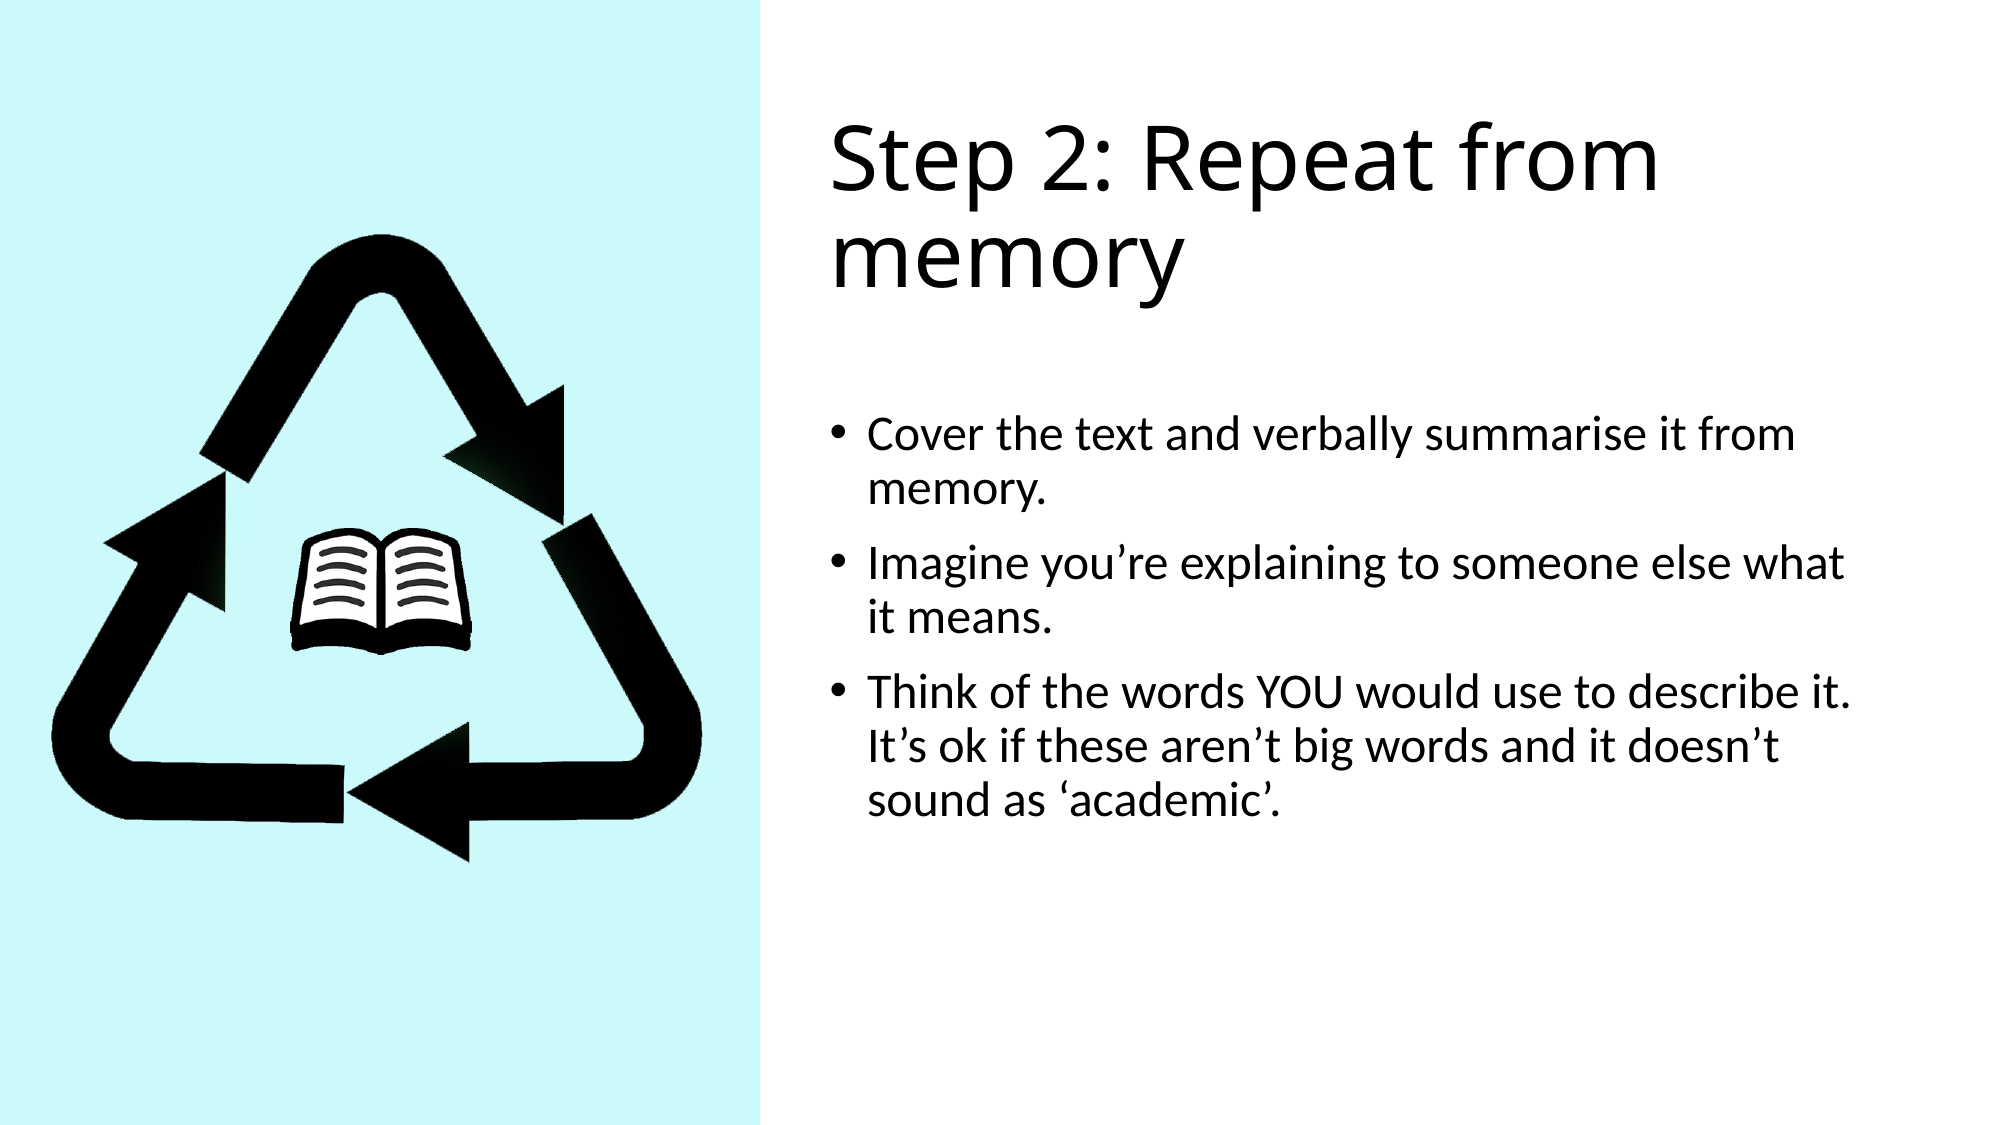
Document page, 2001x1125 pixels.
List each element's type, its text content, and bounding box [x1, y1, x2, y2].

picture [0, 0, 761, 1125]
title Step 2: Repeat from memory [814, 103, 1895, 315]
list Cover the text and verbally summarise it from memory. Imagine you’re explaining to someone else what it means. Think of the words YOU would use to describe it. It’s ok if these aren’t big words and it doesn’t sound as ‘academic’. [814, 399, 1895, 1021]
